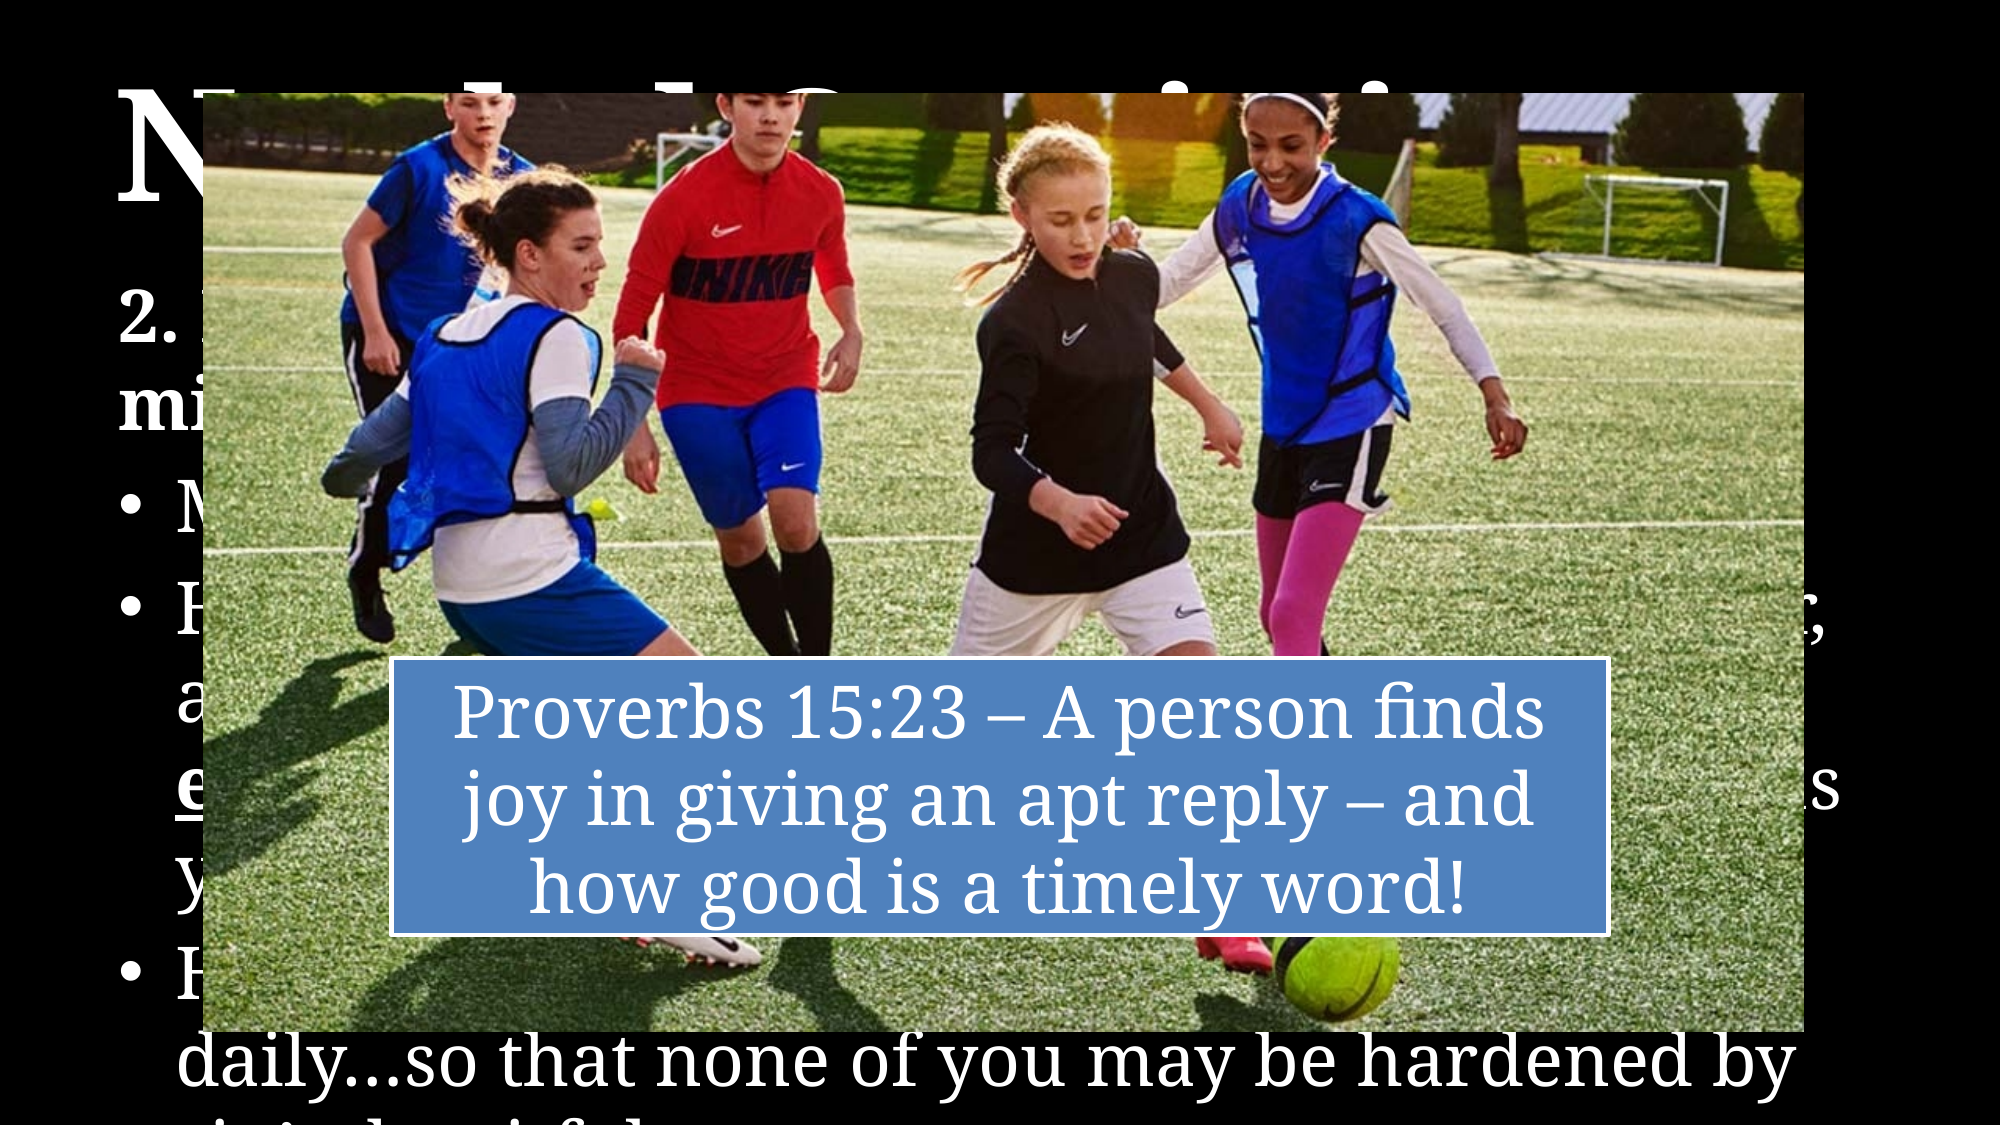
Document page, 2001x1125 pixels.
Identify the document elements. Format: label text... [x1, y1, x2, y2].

title Needed Convictions [99, 45, 1900, 233]
list 2. I have an important role in the greatest mission of human history My words have serious power (James 3) Hebrews 10:25 - not giving up meeting together, as some are in the habit of doing, but encouraging one another – and all the more as you see the Day approaching. Hebrews 3:13 – But encourage one another daily…so that none of you may be hardened by sin’s deceitfulness [103, 262, 198, 1005]
picture [203, 93, 1805, 1032]
list 2. I have an important role in the greatest mission of human history My words have serious power (James 3) Hebrews 10:25 - not giving up meeting together, as some are in the habit of doing, but encouraging one another – and all the more as you see the Day approaching. Hebrews 3:13 – But encourage one another daily…so that none of you may be hardened by sin’s deceitfulness [1809, 262, 1904, 1005]
